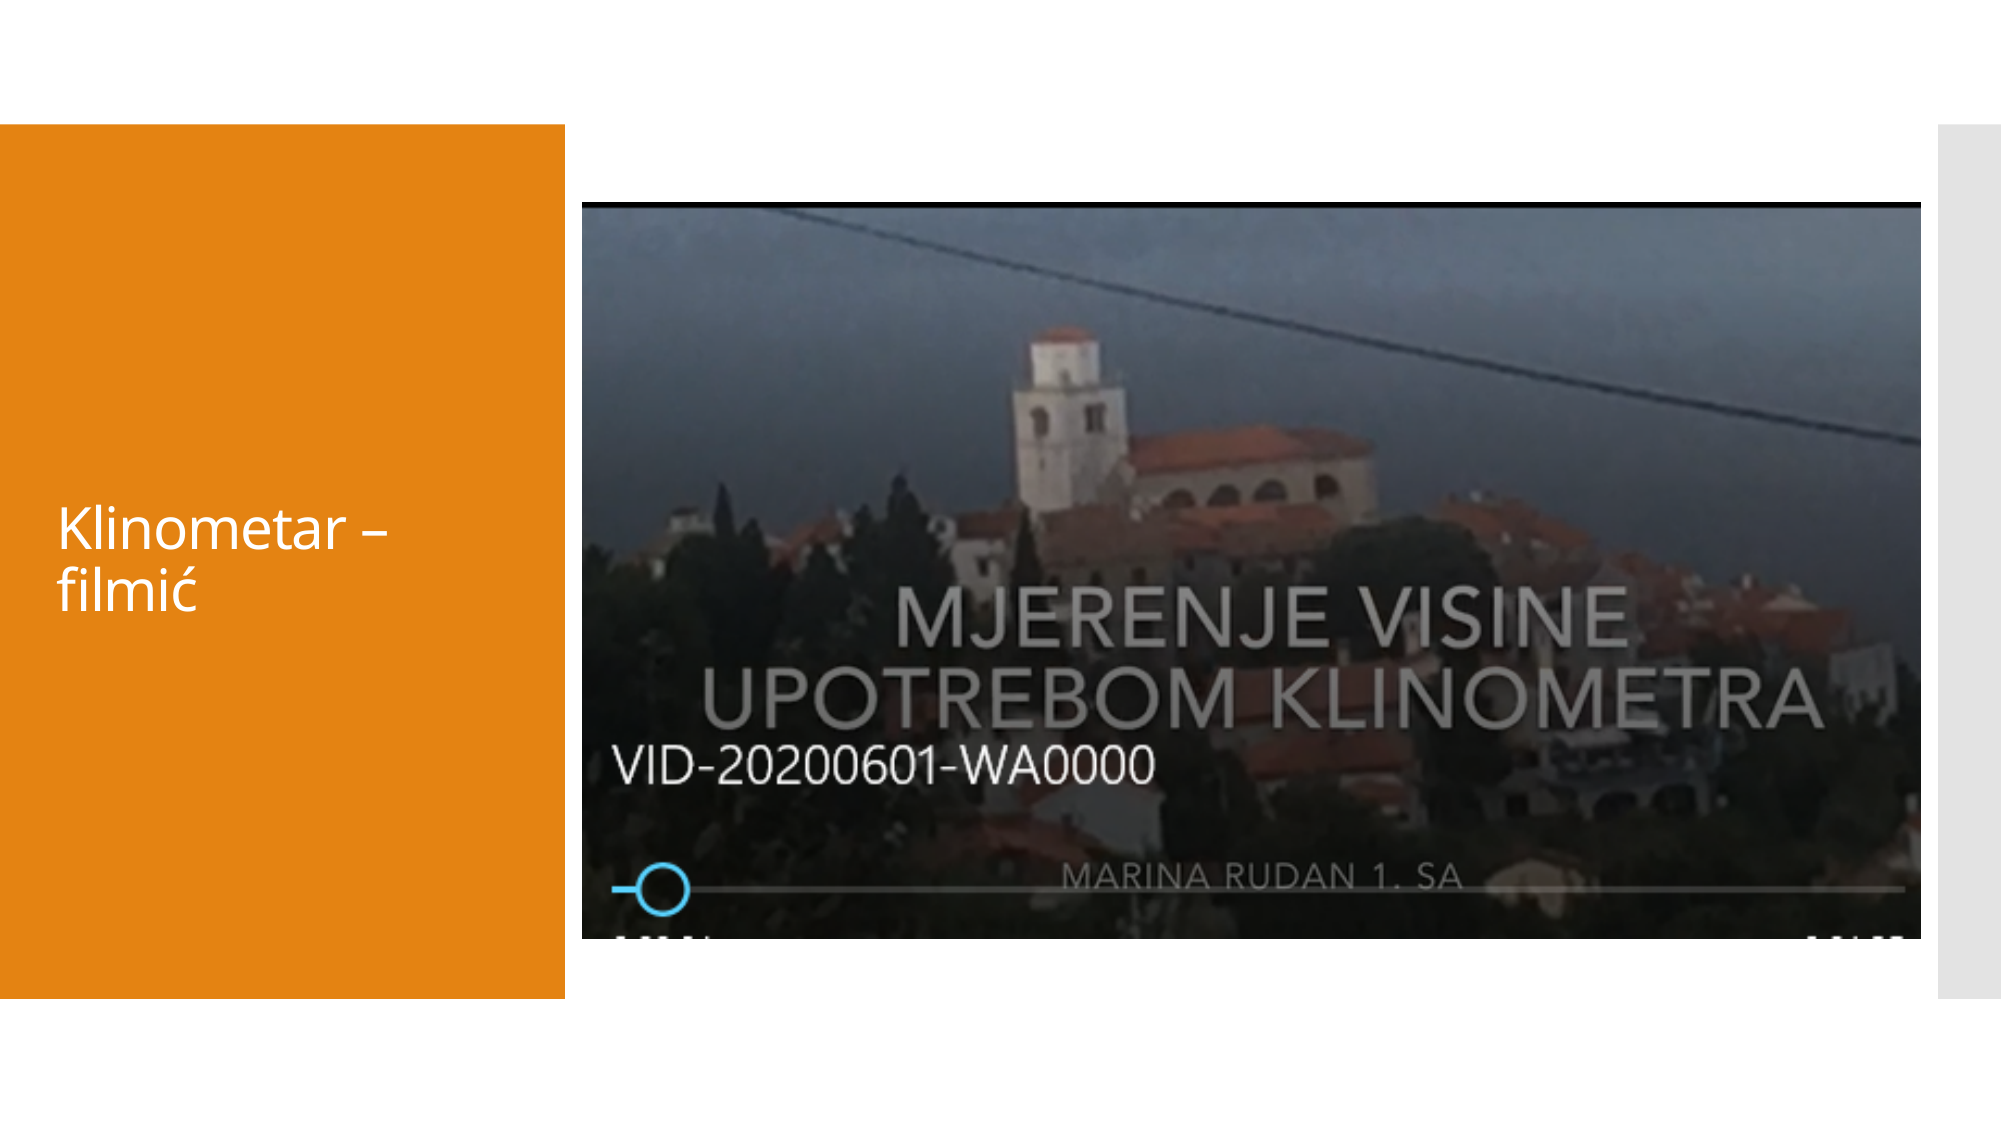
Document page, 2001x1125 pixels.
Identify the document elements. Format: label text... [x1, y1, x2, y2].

text_box Klinometar – filmić [41, 184, 525, 939]
picture [581, 202, 1921, 940]
